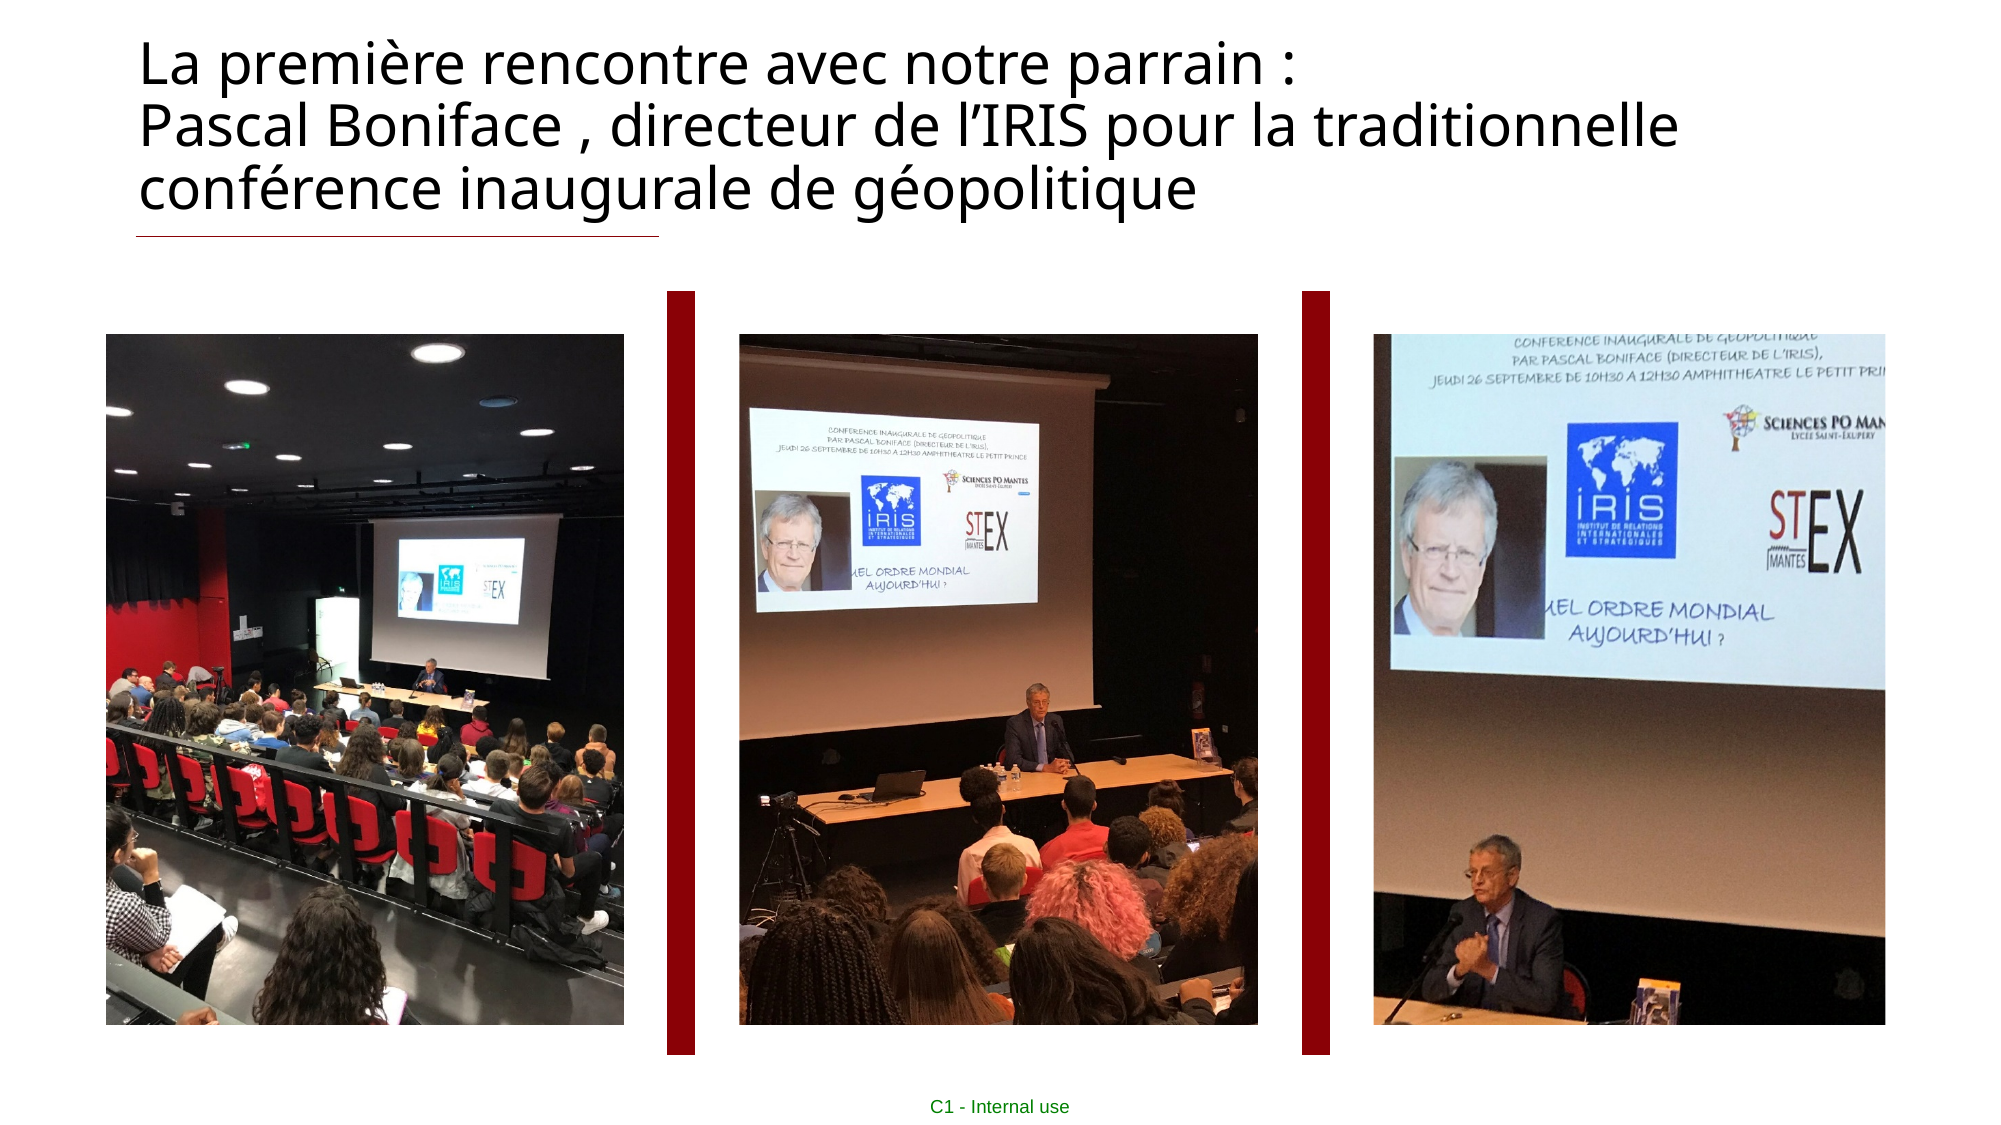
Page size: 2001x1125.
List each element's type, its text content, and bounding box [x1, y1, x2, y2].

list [106, 334, 624, 1025]
picture [739, 334, 1258, 1025]
text_box [1302, 291, 1330, 1055]
text_box La première rencontre avec notre parrain : Pascal Boniface , directeur de l’IRIS pour la traditionnelle conférence inaugurale de géopolitique [123, 19, 1711, 237]
text_box [667, 291, 695, 1055]
picture [1373, 334, 1886, 1025]
